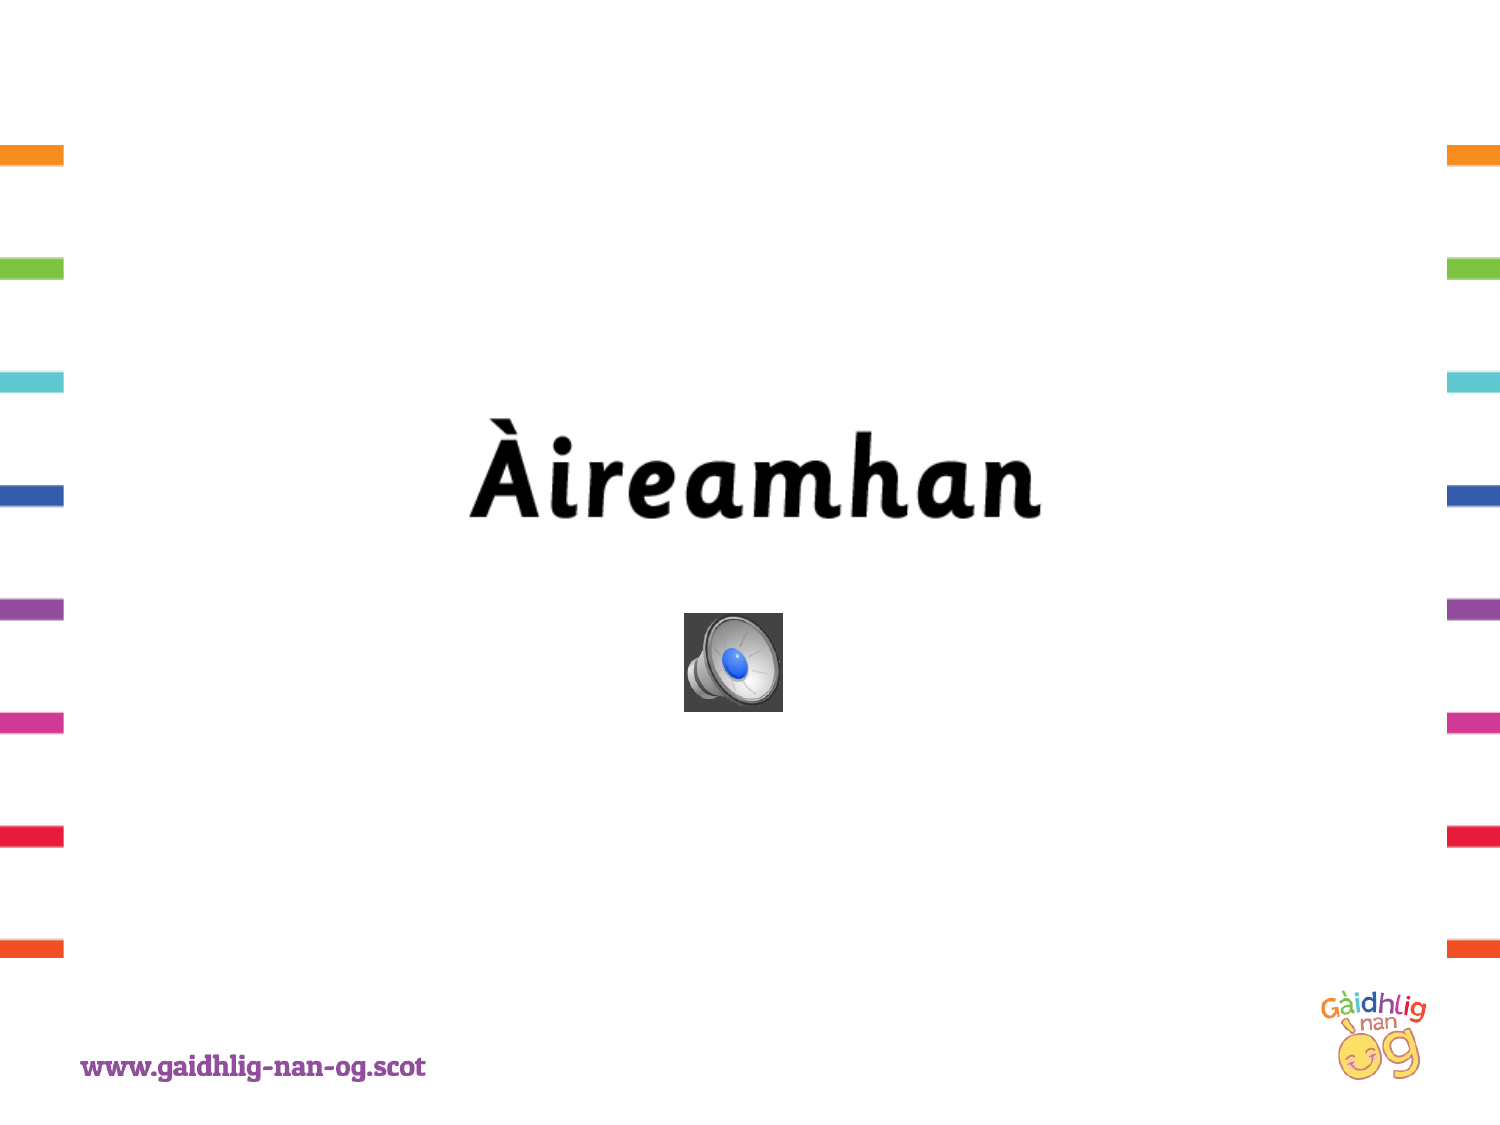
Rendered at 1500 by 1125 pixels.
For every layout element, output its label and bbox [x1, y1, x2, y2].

picture [63, 979, 1437, 1093]
picture [393, 212, 1139, 810]
